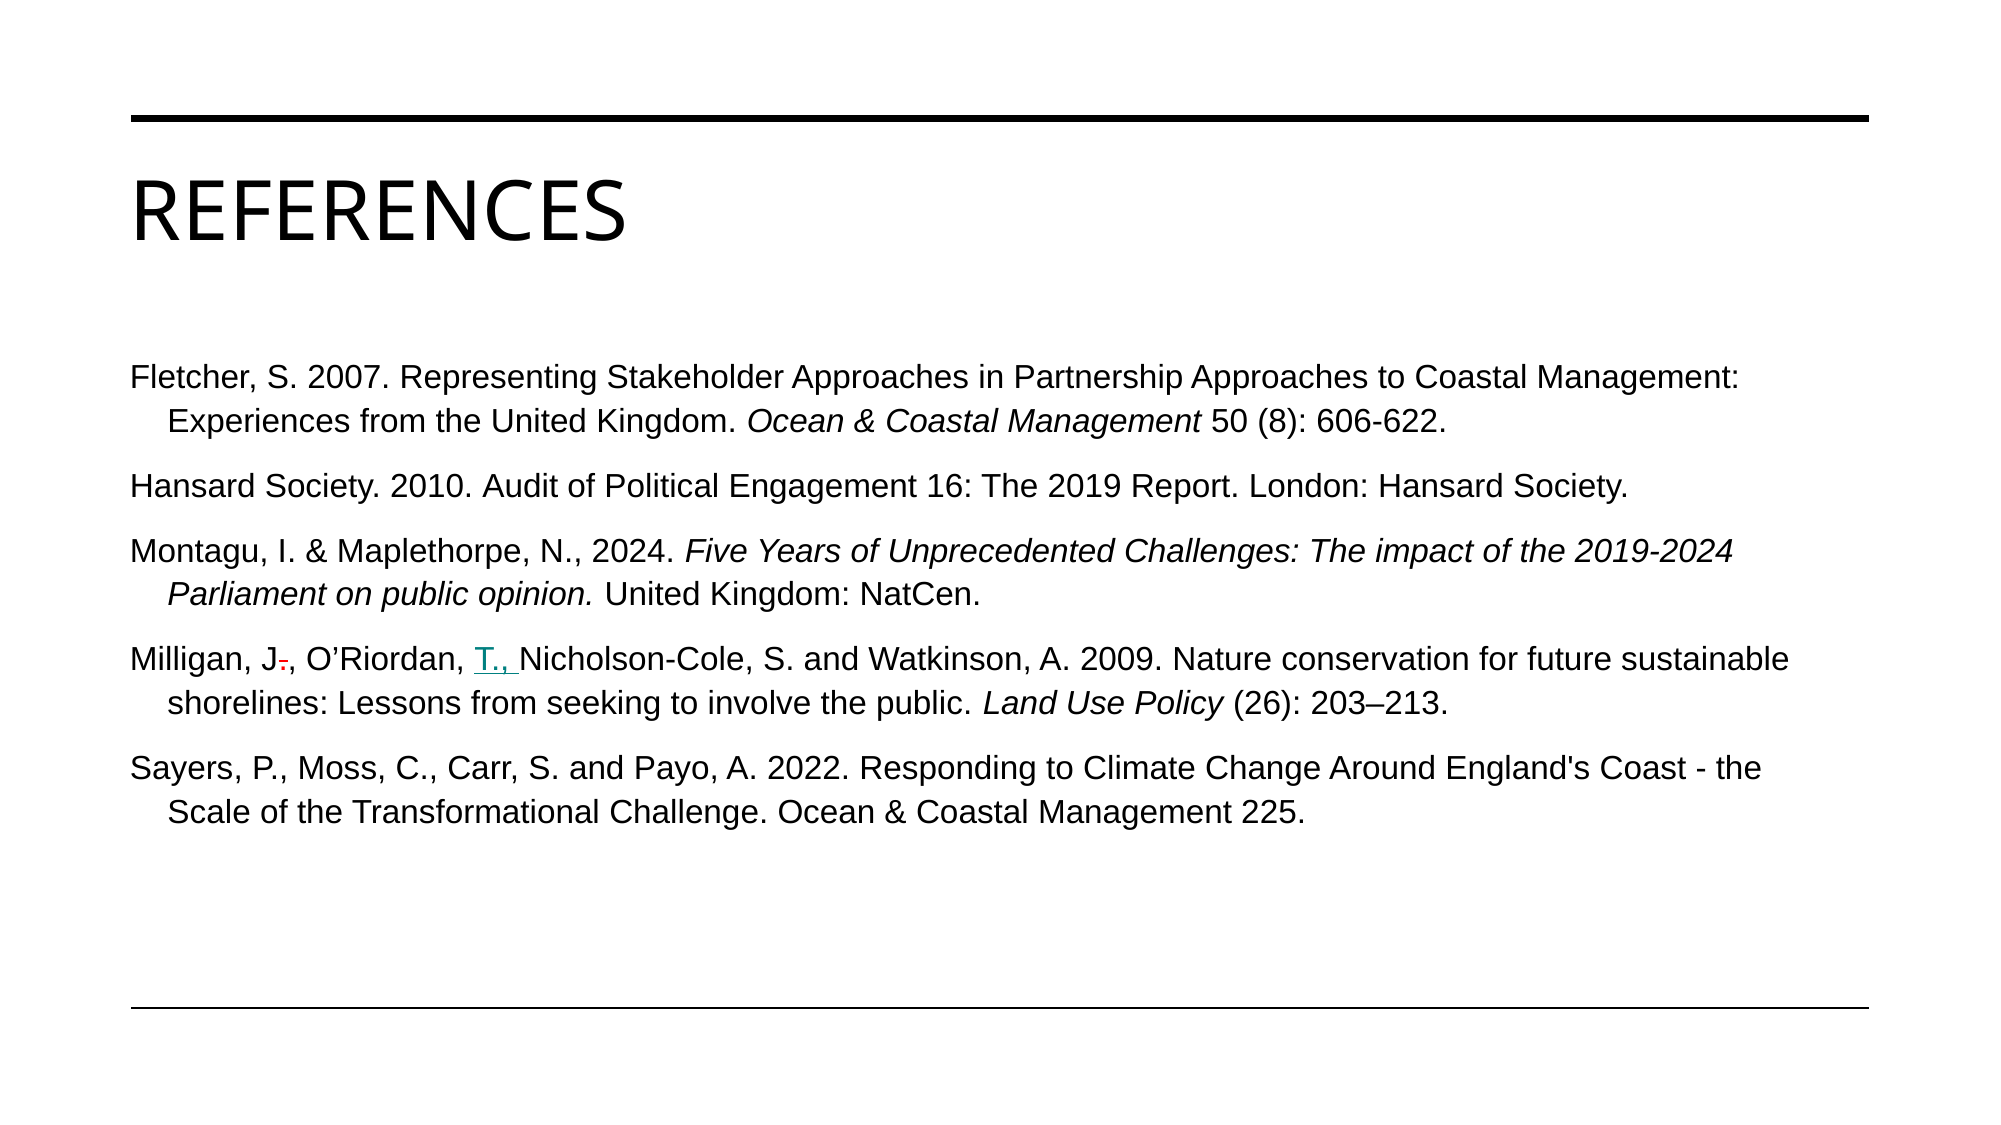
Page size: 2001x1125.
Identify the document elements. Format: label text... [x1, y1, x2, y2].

title references [114, 149, 1869, 283]
list Fletcher, S. 2007. Representing Stakeholder Approaches in Partnership Approaches to Coastal Management: Experiences from the United Kingdom. Ocean & Coastal Management 50 (8): 606-622. Hansard Society. 2010. Audit of Political Engagement 16: The 2019 Report. London: Hansard Society. Montagu, I. & Maplethorpe, N., 2024. Five Years of Unprecedented Challenges: The impact of the 2019-2024 Parliament on public opinion. United Kingdom: NatCen. Milligan, J., O’Riordan, T., Nicholson-Cole, S. and Watkinson, A. 2009. Nature conservation for future sustainable shorelines: Lessons from seeking to involve the public. Land Use Policy (26): 203–213. Sayers, P., Moss, C., Carr, S. and Payo, A. 2022. Responding to Climate Change Around England's Coast - the Scale of the Transformational Challenge. Ocean & Coastal Management 225. [114, 283, 1869, 1016]
